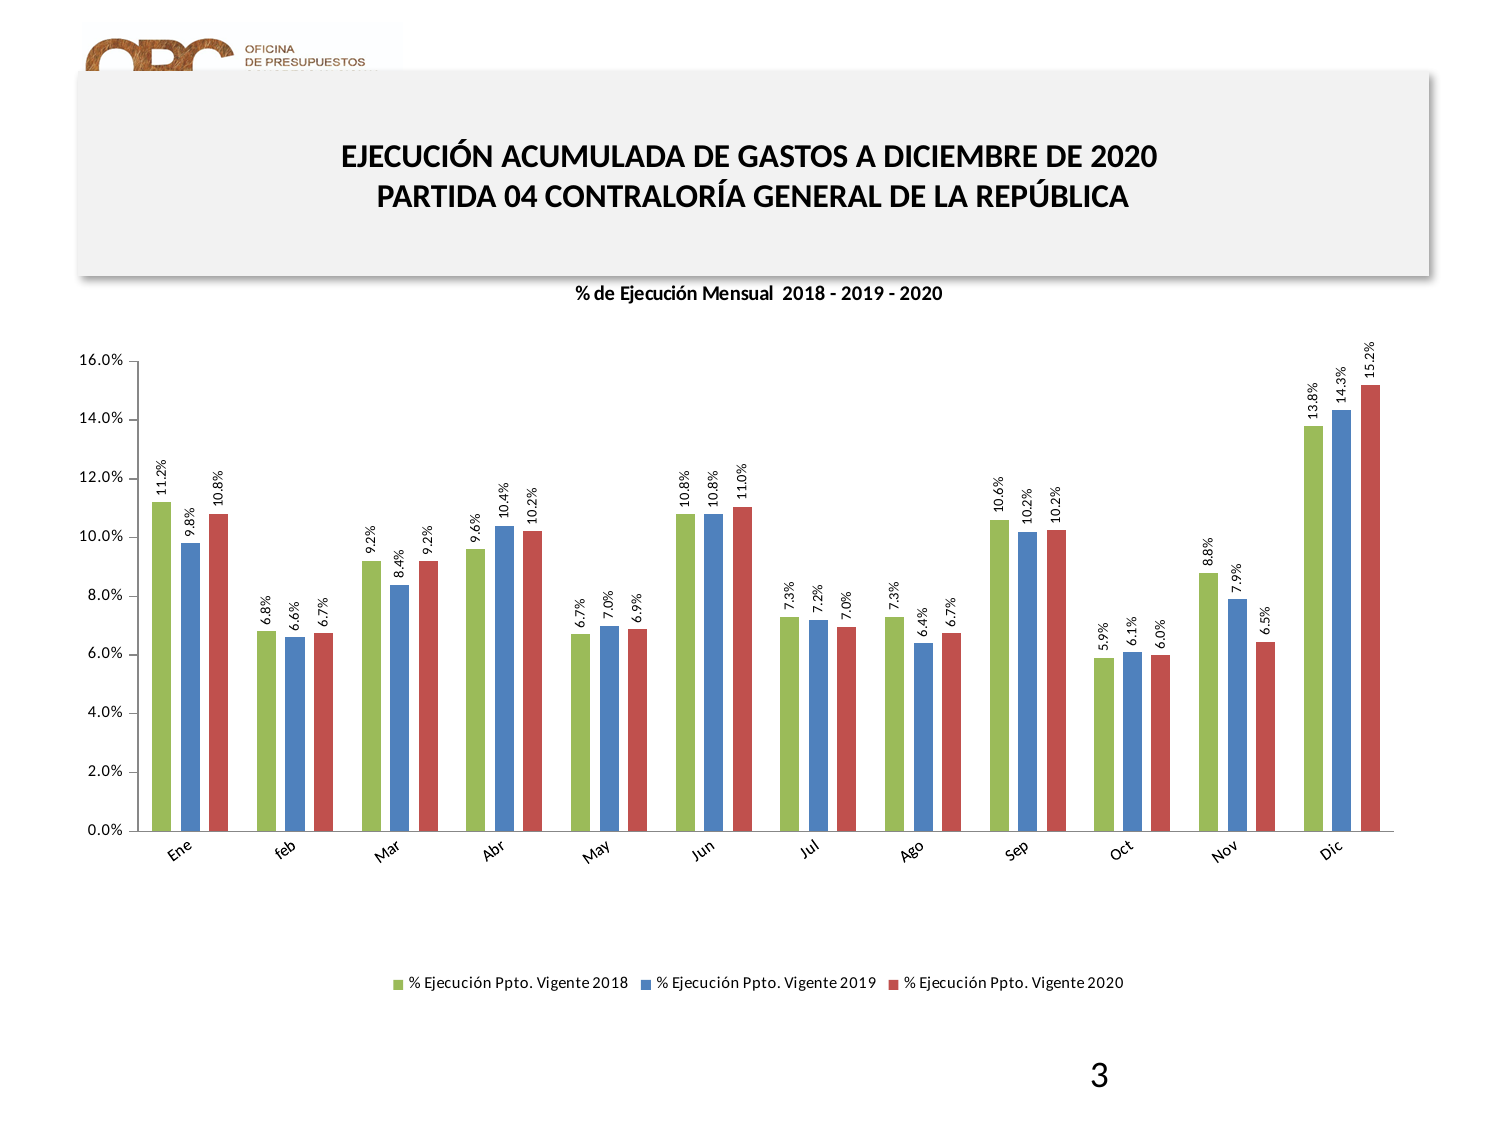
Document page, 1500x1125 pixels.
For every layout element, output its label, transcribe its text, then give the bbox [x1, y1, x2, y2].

chart [78, 255, 1426, 1000]
picture [82, 22, 403, 71]
slide_number 3 [1074, 1042, 1425, 1103]
title EJECUCIÓN ACUMULADA DE GASTOS A DICIEMBRE DE 2020 PARTIDA 04 CONTRALORÍA GENERAL DE LA REPÚBLICA [78, 71, 1429, 257]
